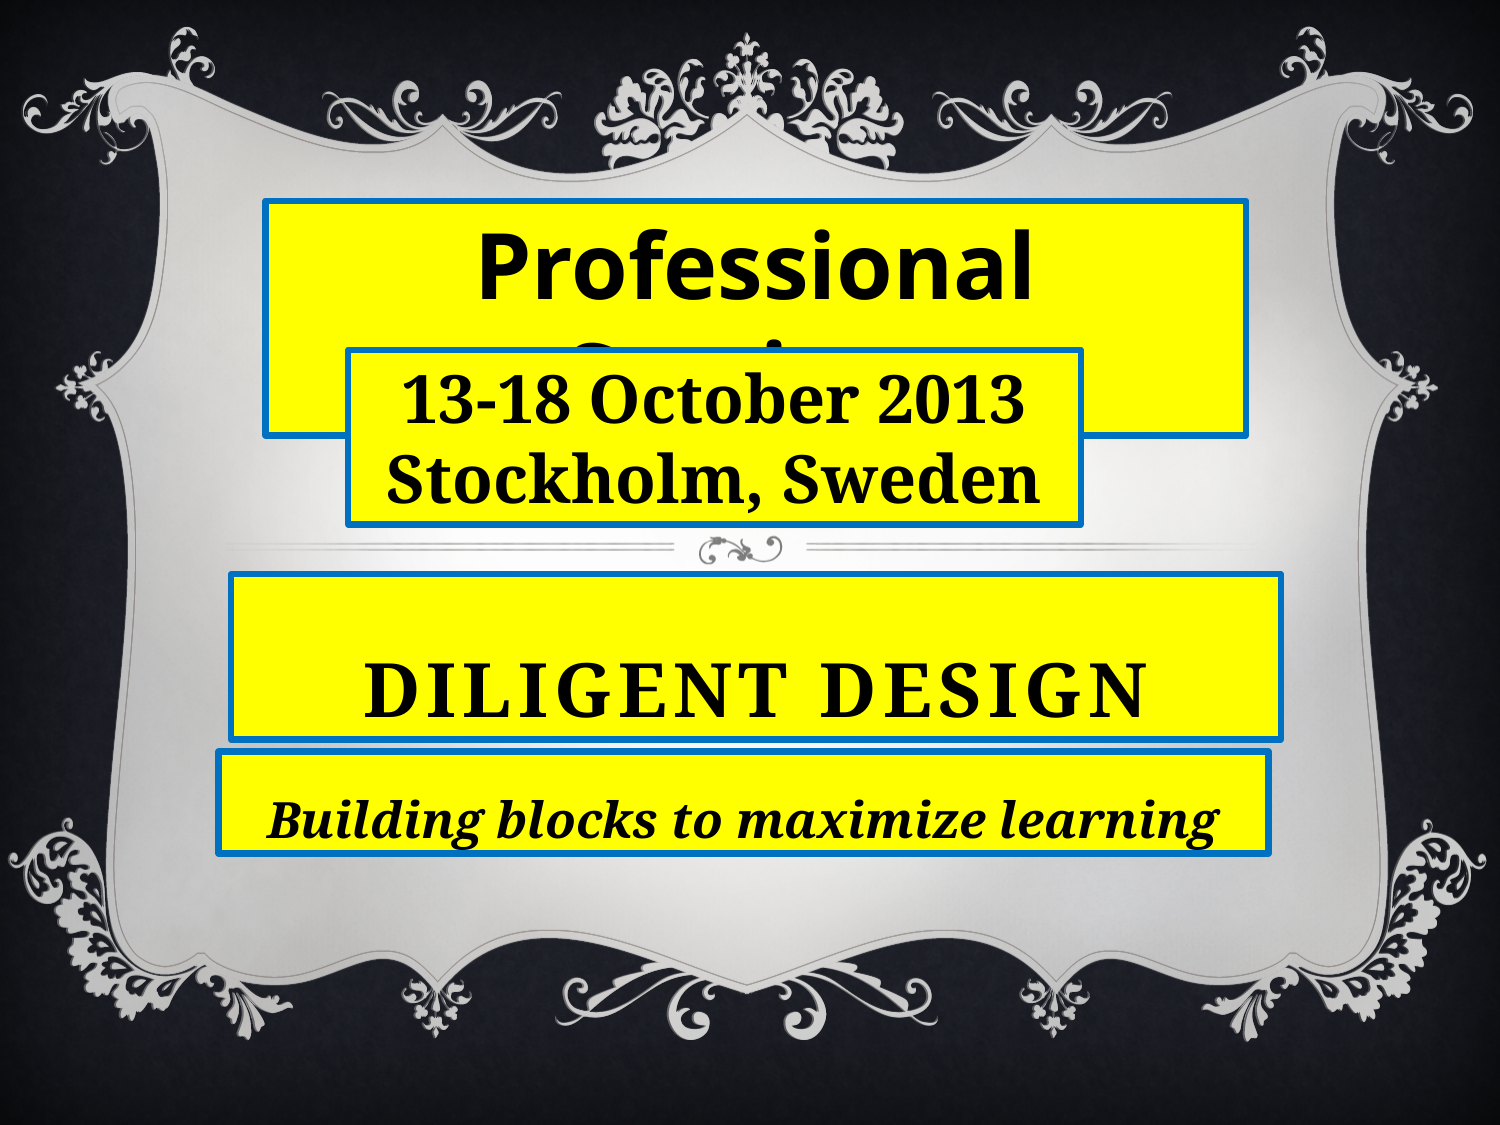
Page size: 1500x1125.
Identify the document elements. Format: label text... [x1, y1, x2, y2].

text_box Professional Seminar [265, 200, 1247, 436]
title DILIGENT DESIGN [230, 574, 1281, 740]
picture [0, 613, 1500, 1125]
picture [0, 0, 1500, 459]
text_box 13-18 October 2013 Stockholm, Sweden [348, 349, 1081, 525]
subtitle Building blocks to maximize learning [218, 751, 1269, 854]
